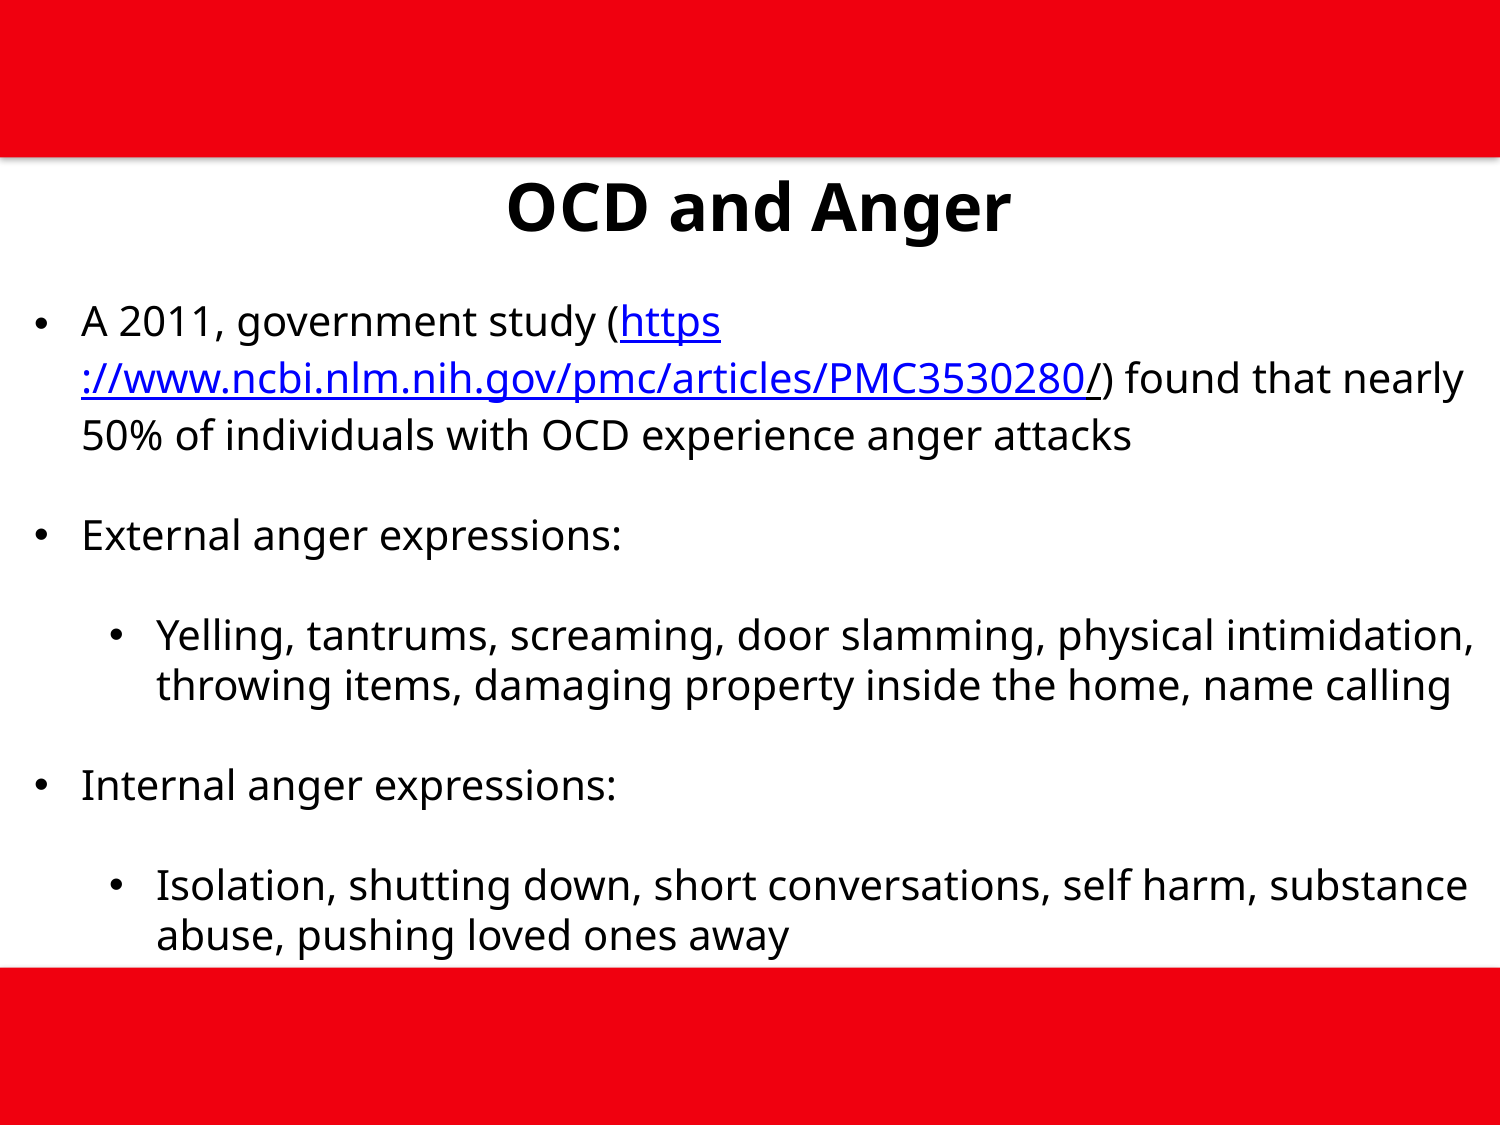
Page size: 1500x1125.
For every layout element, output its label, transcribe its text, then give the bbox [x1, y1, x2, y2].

text_box [0, 0, 1500, 158]
text_box OCD and Anger A 2011, government study (https://www.ncbi.nlm.nih.gov/pmc/articles/PMC3530280/) found that nearly 50% of individuals with OCD experience anger attacks External anger expressions: Yelling, tantrums, screaming, door slamming, physical intimidation, throwing items, damaging property inside the home, name calling Internal anger expressions: Isolation, shutting down, short conversations, self harm, substance abuse, pushing loved ones away [19, 165, 1500, 967]
text_box [0, 967, 1500, 1125]
